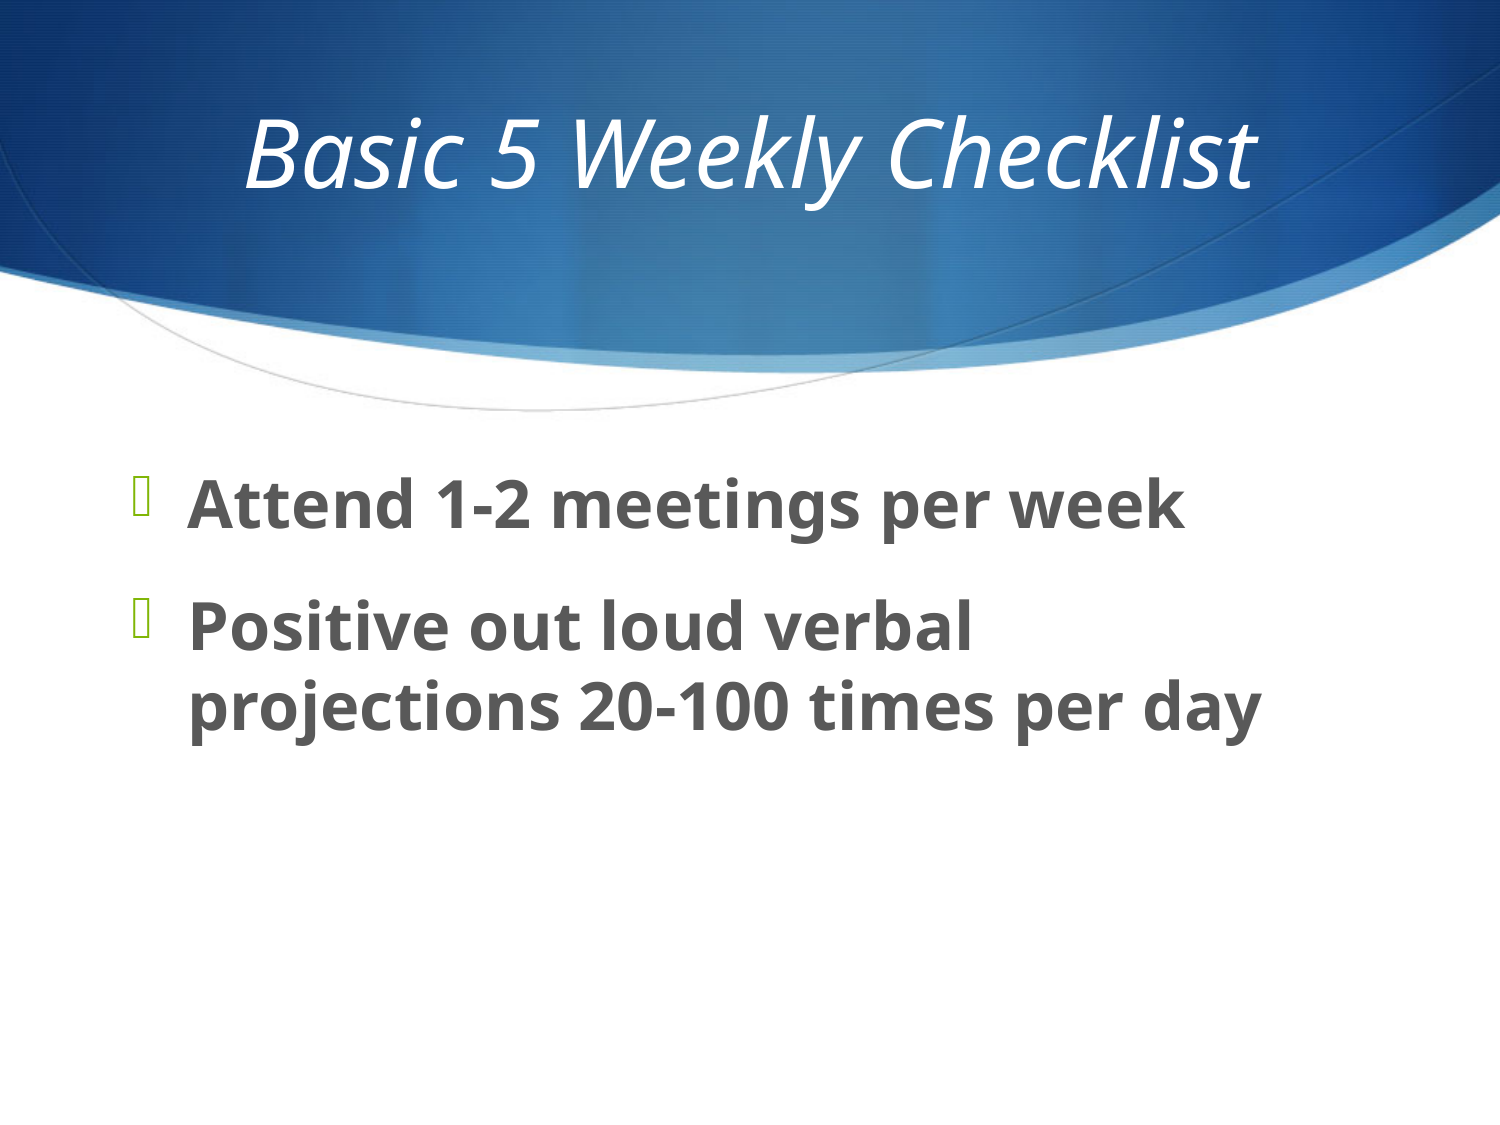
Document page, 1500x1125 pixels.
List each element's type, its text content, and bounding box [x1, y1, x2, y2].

list Attend 1-2 meetings per week Positive out loud verbal projections 20-100 times per day [116, 454, 1373, 991]
picture [0, 0, 1500, 1125]
title Basic 5 Weekly Checklist [75, 56, 1425, 245]
